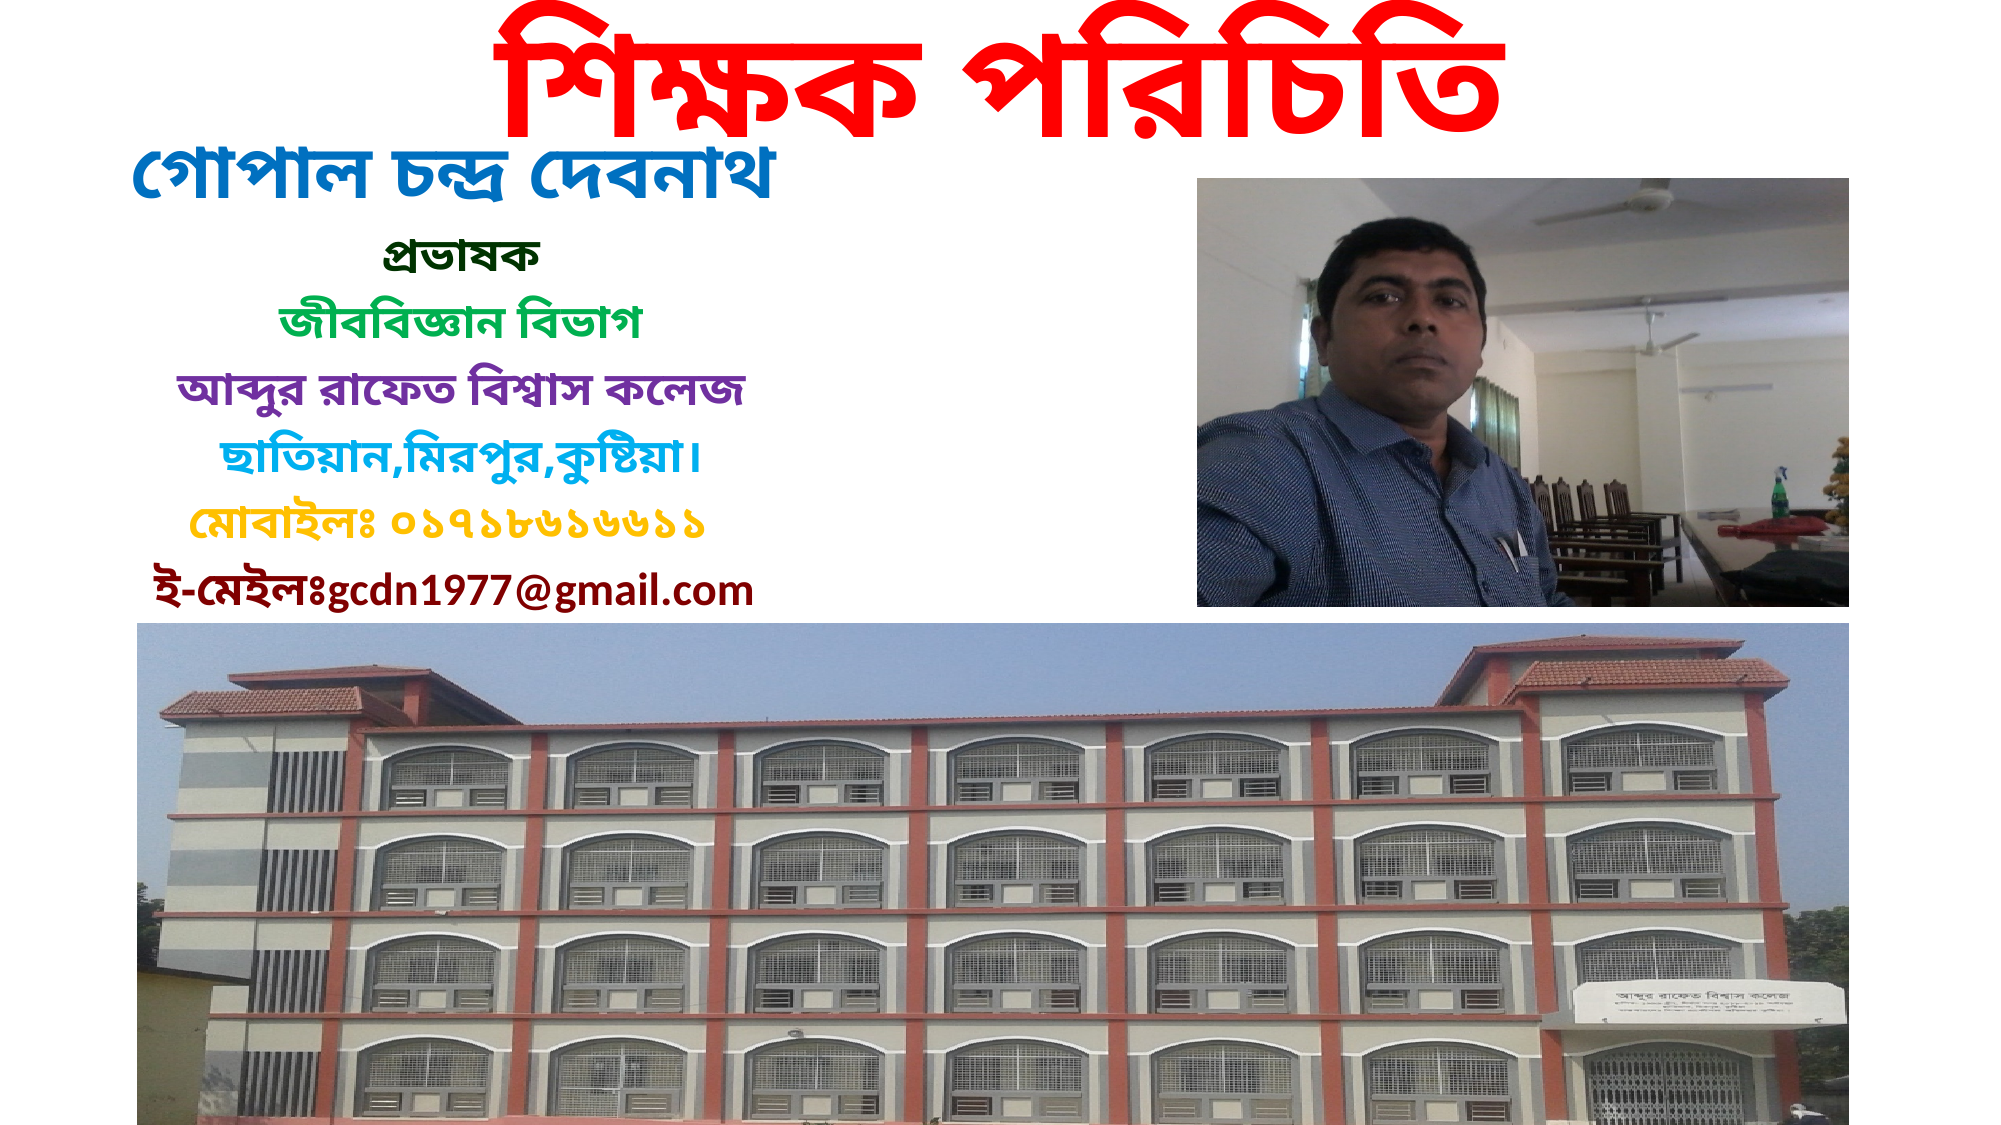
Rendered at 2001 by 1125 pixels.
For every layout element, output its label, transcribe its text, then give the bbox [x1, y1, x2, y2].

picture [1197, 178, 1849, 607]
text_box গোপাল চন্দ্র দেবনাথ প্রভাষক জীববিজ্ঞান বিভাগ আব্দুর রাফেত বিশ্বাস কলেজ ছাতিয়ান,মিরপুর,কুষ্টিয়া। মোবাইলঃ ০১৭১৮৬১৬৬১১ ই-মেইলঃgcdn1977@gmail.com [0, 89, 874, 690]
picture [137, 623, 1849, 1125]
title শিক্ষক পরিচিতি [0, 0, 2000, 191]
